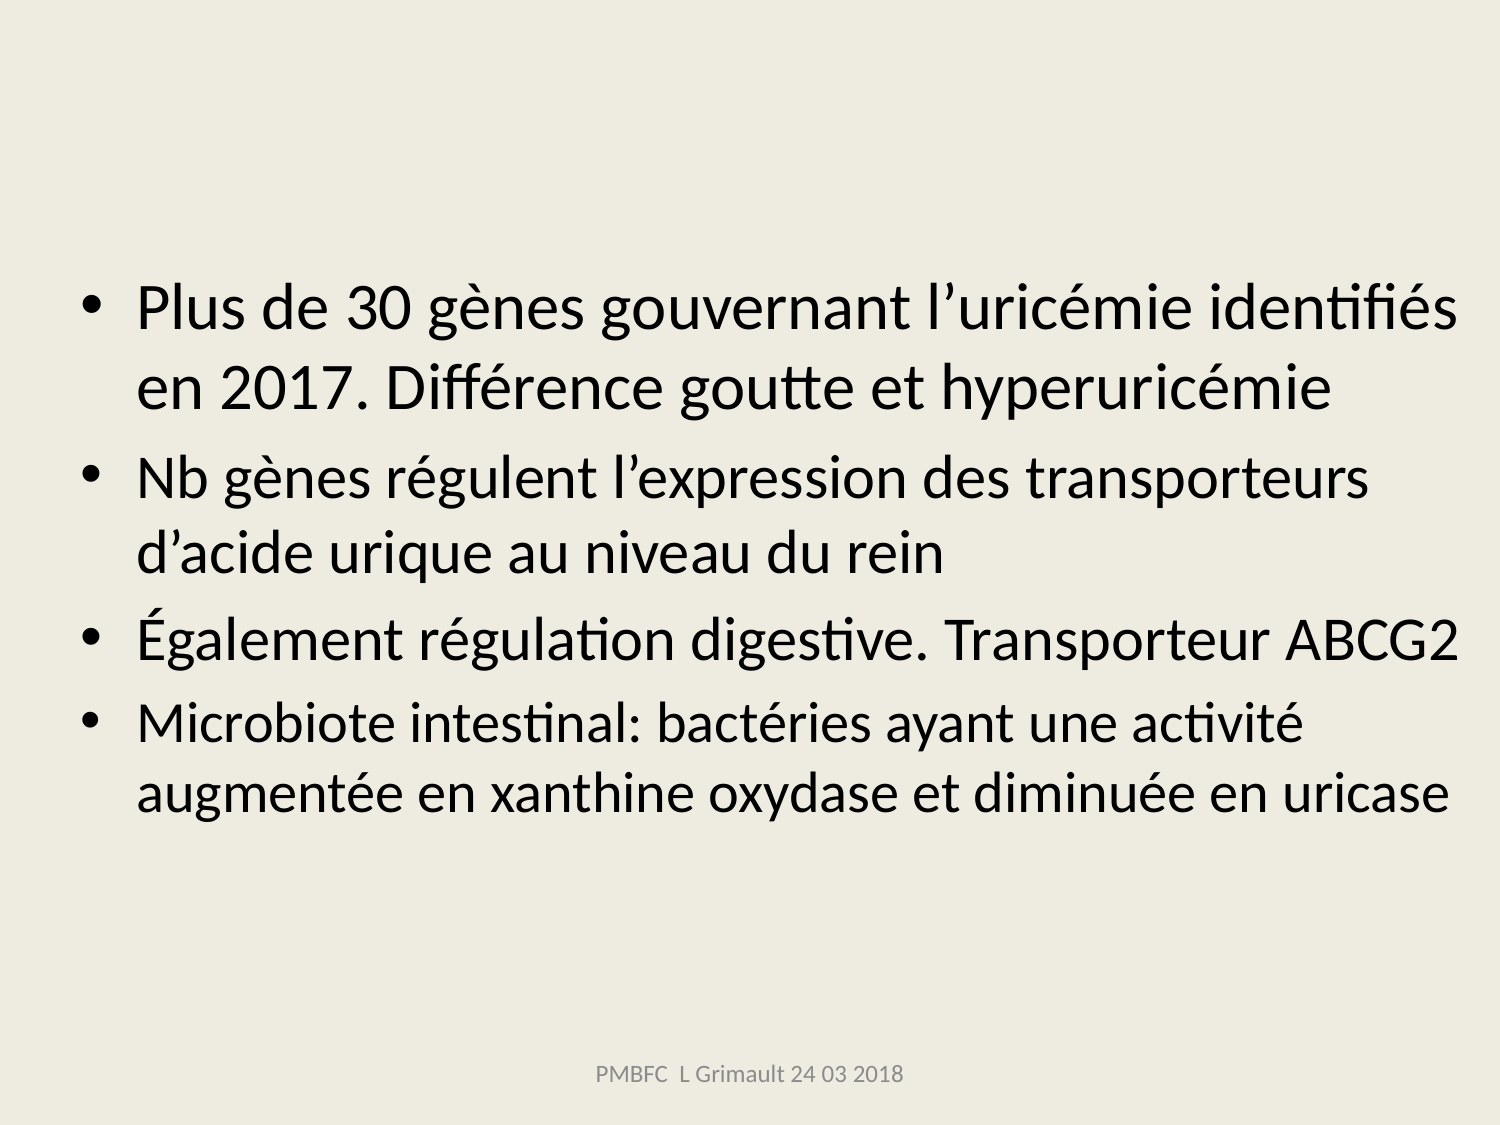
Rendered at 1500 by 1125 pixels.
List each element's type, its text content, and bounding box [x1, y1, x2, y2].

list Plus de 30 gènes gouvernant l’uricémie identifiés en 2017. Différence goutte et hyperuricémie Nb gènes régulent l’expression des transporteurs d’acide urique au niveau du rein Également régulation digestive. Transporteur ABCG2 Microbiote intestinal: bactéries ayant une activité augmentée en xanthine oxydase et diminuée en uricase [64, 255, 1500, 1000]
footer PMBFC L Grimault 24 03 2018 [512, 1042, 988, 1103]
